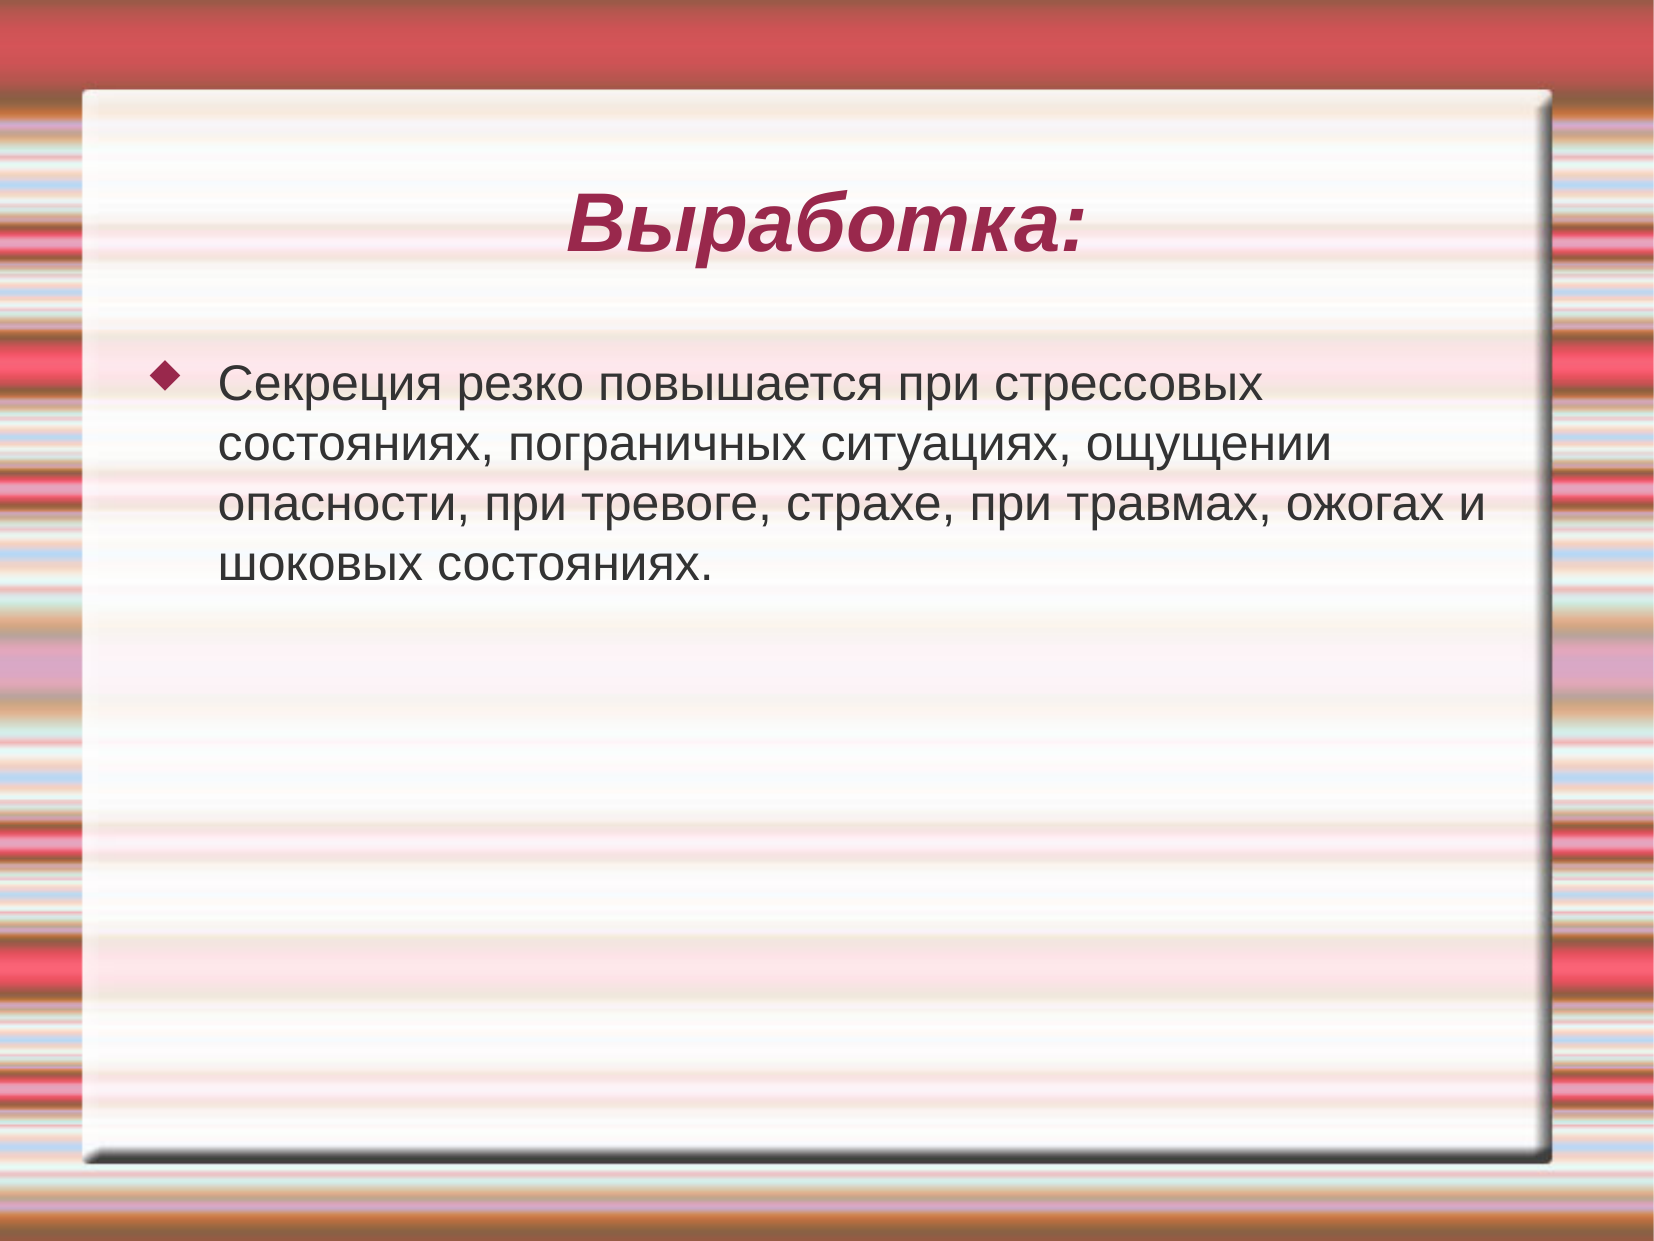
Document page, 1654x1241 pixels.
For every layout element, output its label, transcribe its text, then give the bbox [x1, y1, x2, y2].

picture [0, 0, 1654, 1241]
list Секреция резко повышается при стрессовых состояниях, пограничных ситуациях, ощущении опасности, при тревоге, страхе, при травмах, ожогах и шоковых состояниях. [134, 350, 1516, 1132]
title Выработка: [121, 114, 1534, 322]
